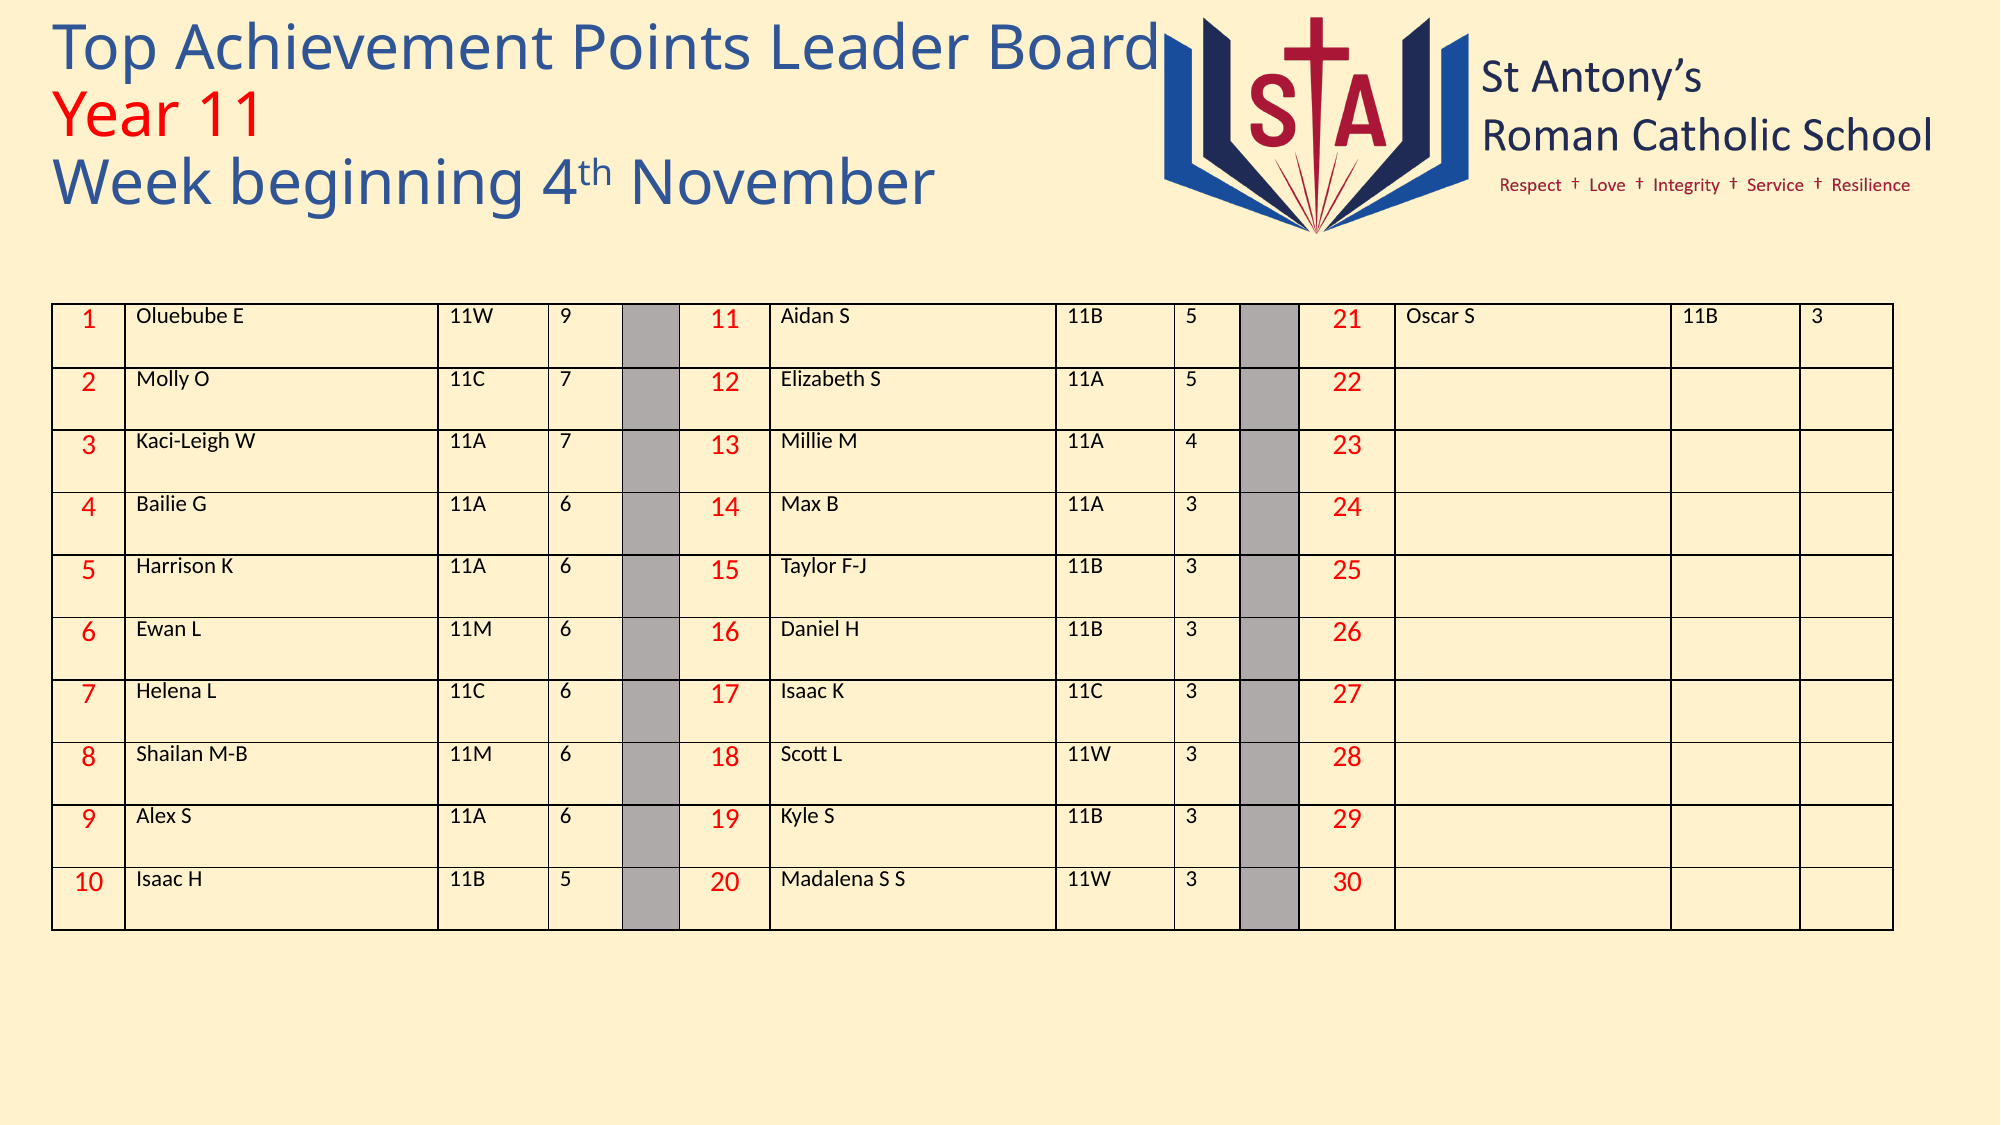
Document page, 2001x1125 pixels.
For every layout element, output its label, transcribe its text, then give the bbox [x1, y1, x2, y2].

table_cell [623, 431, 679, 492]
table_cell [1396, 556, 1670, 617]
table_cell [1801, 681, 1892, 742]
table_cell 3 [1175, 493, 1239, 554]
table_cell 15 [680, 556, 769, 617]
table_cell 18 [680, 743, 769, 804]
table_cell 3 [1175, 618, 1239, 679]
table_cell 11A [439, 556, 548, 617]
table_cell Elizabeth S [771, 369, 1055, 429]
table_cell 19 [680, 806, 769, 867]
table_cell [1241, 369, 1298, 429]
table_cell 11A [439, 806, 548, 867]
table_cell [1672, 806, 1799, 867]
table_cell 5 [549, 868, 622, 929]
table_cell 11C [439, 369, 548, 429]
table_header 11B [1672, 305, 1799, 367]
table_cell 7 [53, 681, 124, 742]
table_cell 3 [1175, 868, 1239, 929]
table_cell 11A [439, 431, 548, 492]
table_cell [1801, 868, 1892, 929]
table_cell [1801, 369, 1892, 429]
table_cell 13 [680, 431, 769, 492]
table_header 11 [680, 305, 769, 367]
table_cell 28 [1300, 743, 1394, 804]
table_cell 11B [1057, 556, 1174, 617]
table_cell 20 [680, 868, 769, 929]
table_cell 29 [1300, 806, 1394, 867]
table_cell Kaci-Leigh W [126, 431, 437, 492]
table_header Oscar S [1396, 305, 1670, 367]
table_cell 11B [1057, 618, 1174, 679]
table_header Oluebube E [126, 305, 437, 367]
table_cell 5 [53, 556, 124, 617]
table_cell [1241, 806, 1298, 867]
table_cell 11W [1057, 743, 1174, 804]
table_cell [1801, 806, 1892, 867]
table_cell Kyle S [771, 806, 1055, 867]
table_cell 6 [549, 743, 622, 804]
table_cell 16 [680, 618, 769, 679]
table_header 9 [549, 305, 622, 367]
table_header [623, 305, 679, 367]
table_cell [1801, 493, 1892, 554]
table_cell 23 [1300, 431, 1394, 492]
table_cell Helena L [126, 681, 437, 742]
table_cell 11A [439, 493, 548, 554]
table_cell [623, 493, 679, 554]
table_cell Harrison K [126, 556, 437, 617]
table_cell [1396, 618, 1670, 679]
table_cell [1396, 868, 1670, 929]
table_cell 6 [53, 618, 124, 679]
table_cell 30 [1300, 868, 1394, 929]
table_header 1 [53, 305, 124, 367]
table_cell 24 [1300, 493, 1394, 554]
table_header 11W [439, 305, 548, 367]
table_cell [1672, 493, 1799, 554]
table_cell [1672, 618, 1799, 679]
table_cell Isaac H [126, 868, 437, 929]
table_cell 3 [1175, 681, 1239, 742]
table_cell [1672, 743, 1799, 804]
table_cell [1672, 681, 1799, 742]
table_cell [623, 556, 679, 617]
table_cell [623, 806, 679, 867]
table_cell 3 [1175, 806, 1239, 867]
table_cell 11B [439, 868, 548, 929]
table_cell 17 [680, 681, 769, 742]
title Top Achievement Points Leader Board Year 11 Week beginning 4th November [37, 7, 1963, 306]
table_cell 11A [1057, 369, 1174, 429]
table_cell 22 [1300, 369, 1394, 429]
table_cell Millie M [771, 431, 1055, 492]
table_cell Max B [771, 493, 1055, 554]
picture [1164, 17, 1963, 234]
table_cell Molly O [126, 369, 437, 429]
table_cell 11B [1057, 806, 1174, 867]
table_cell 25 [1300, 556, 1394, 617]
table_cell Daniel H [771, 618, 1055, 679]
table_cell [1801, 743, 1892, 804]
table_cell 6 [549, 556, 622, 617]
table_cell 4 [1175, 431, 1239, 492]
table_cell [1241, 431, 1298, 492]
table_cell [1672, 431, 1799, 492]
table_cell 2 [53, 369, 124, 429]
table_cell Bailie G [126, 493, 437, 554]
table_cell 7 [549, 431, 622, 492]
table_cell [1801, 431, 1892, 492]
table_cell [1241, 681, 1298, 742]
table_cell 3 [53, 431, 124, 492]
table_cell Shailan M-B [126, 743, 437, 804]
table_cell 11M [439, 743, 548, 804]
table_cell 3 [1175, 743, 1239, 804]
table_cell [1801, 556, 1892, 617]
table_cell [1241, 743, 1298, 804]
table_cell [623, 868, 679, 929]
table_cell [1396, 431, 1670, 492]
table_cell 8 [53, 743, 124, 804]
table_cell 14 [680, 493, 769, 554]
table_cell [1672, 369, 1799, 429]
table_cell 6 [549, 681, 622, 742]
table_header 21 [1300, 305, 1394, 367]
table_cell Scott L [771, 743, 1055, 804]
table_cell 10 [53, 868, 124, 929]
table_cell [623, 618, 679, 679]
table_cell 11M [439, 618, 548, 679]
table_header Aidan S [771, 305, 1055, 367]
table_cell [1241, 493, 1298, 554]
table_cell Taylor F-J [771, 556, 1055, 617]
table_cell 6 [549, 493, 622, 554]
table_cell [623, 743, 679, 804]
table_cell 4 [53, 493, 124, 554]
table_cell 6 [549, 806, 622, 867]
table_header [1241, 305, 1298, 367]
table_cell [1672, 556, 1799, 617]
table_header 11B [1057, 305, 1174, 367]
table_cell [623, 681, 679, 742]
table_cell Isaac K [771, 681, 1055, 742]
table_cell 11W [1057, 868, 1174, 929]
table_cell [1241, 868, 1298, 929]
table_cell [1396, 806, 1670, 867]
table_cell [1396, 493, 1670, 554]
table_header 3 [1801, 305, 1892, 367]
table_cell [1241, 556, 1298, 617]
table_cell 11C [439, 681, 548, 742]
table_cell 9 [53, 806, 124, 867]
table_header 5 [1175, 305, 1239, 367]
table_cell 3 [1175, 556, 1239, 617]
table_cell 11A [1057, 493, 1174, 554]
table_cell 11A [1057, 431, 1174, 492]
table_cell 26 [1300, 618, 1394, 679]
table_cell Madalena S S [771, 868, 1055, 929]
table_cell 7 [549, 369, 622, 429]
table_cell [1396, 369, 1670, 429]
table_cell Alex S [126, 806, 437, 867]
table_cell 12 [680, 369, 769, 429]
table_cell [1396, 681, 1670, 742]
table_cell 11C [1057, 681, 1174, 742]
table_cell Ewan L [126, 618, 437, 679]
table_cell 5 [1175, 369, 1239, 429]
table_cell [623, 369, 679, 429]
table_cell [1396, 743, 1670, 804]
table_cell 6 [549, 618, 622, 679]
table_cell 27 [1300, 681, 1394, 742]
table_cell [1801, 618, 1892, 679]
table_cell [1672, 868, 1799, 929]
table_cell [1241, 618, 1298, 679]
